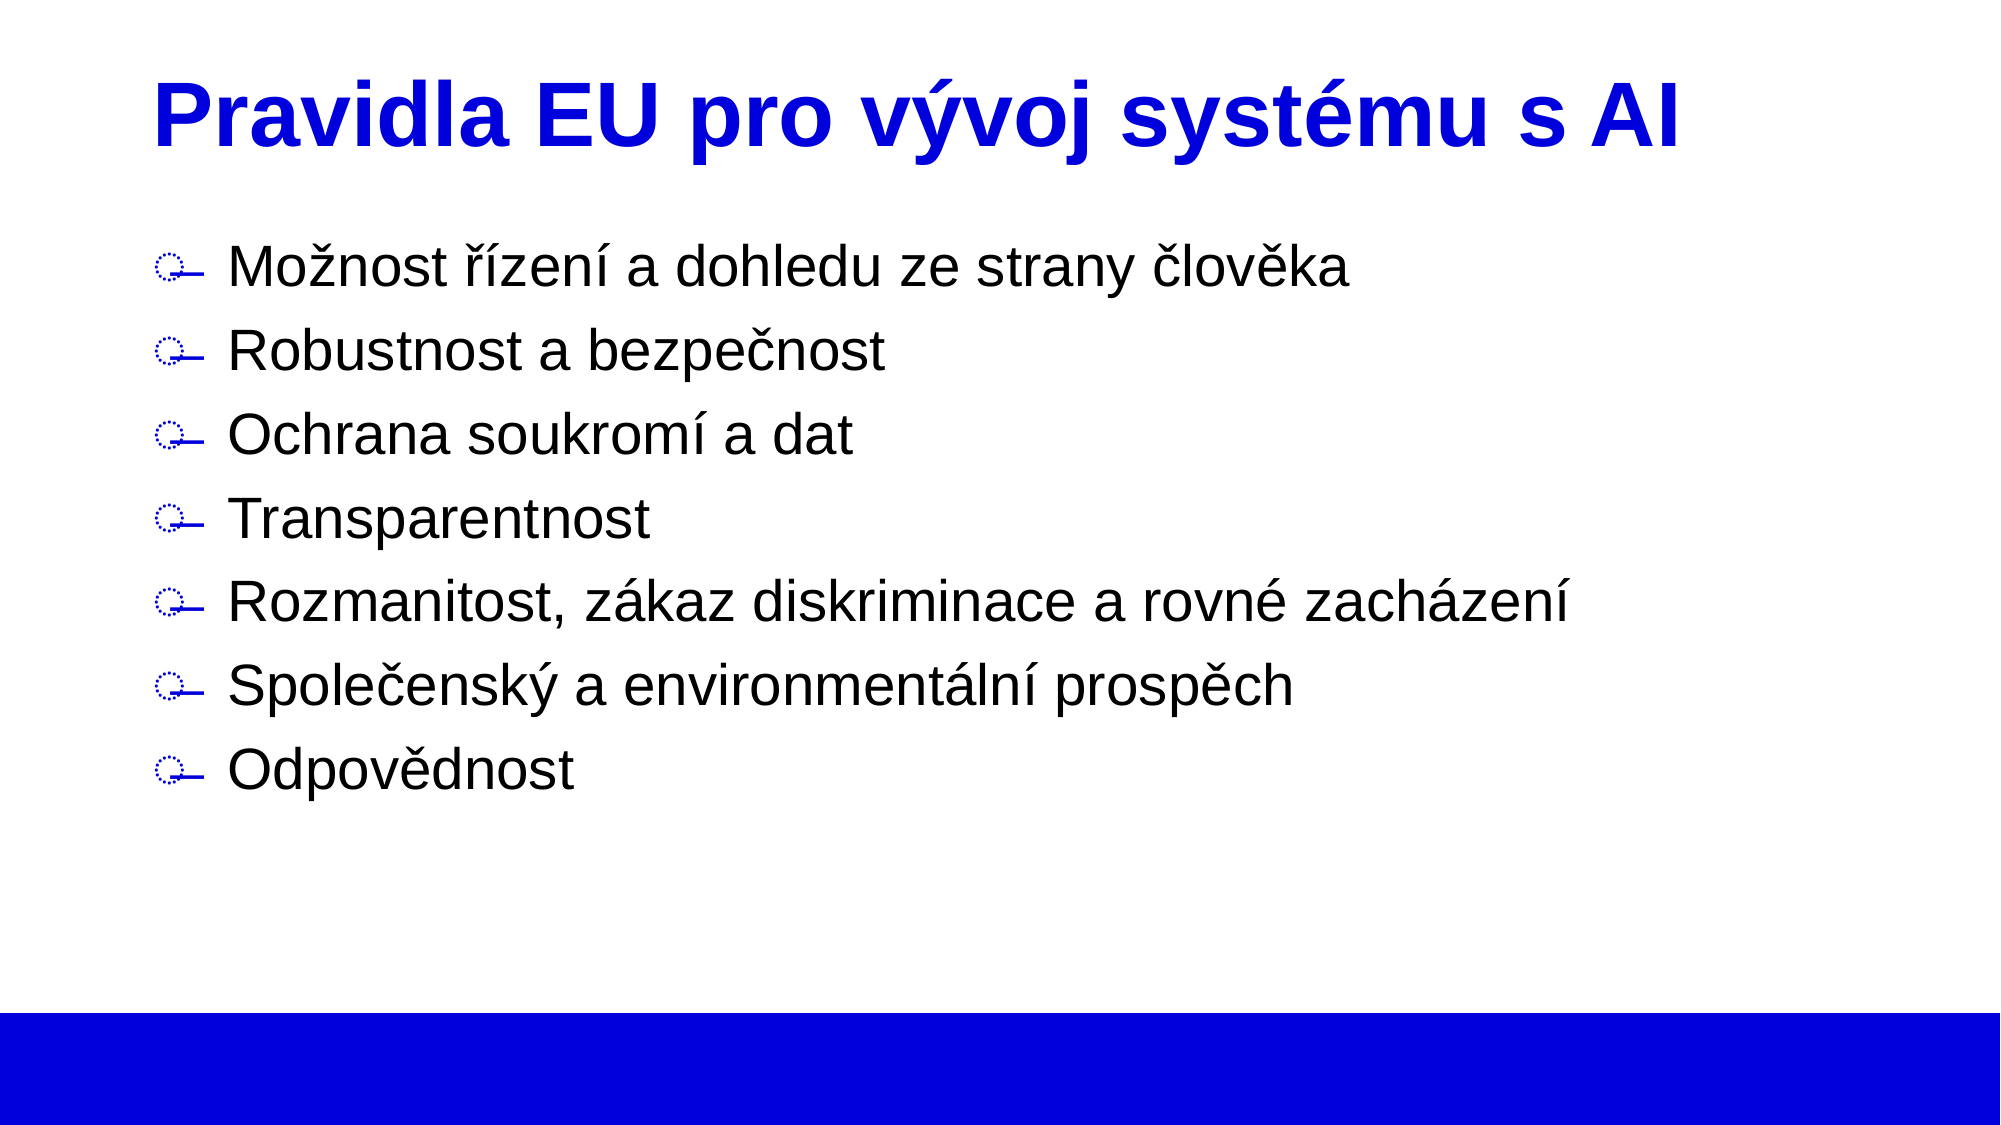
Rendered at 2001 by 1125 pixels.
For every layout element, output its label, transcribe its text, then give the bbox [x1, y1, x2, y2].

list Možnost řízení a dohledu ze strany člověka Robustnost a bezpečnost Ochrana soukromí a dat Transparentnost Rozmanitost, zákaz diskriminace a rovné zacházení Společenský a environmentální prospěch Odpovědnost [137, 228, 1863, 966]
title Pravidla EU pro vývoj systému s AI [137, 59, 1863, 176]
